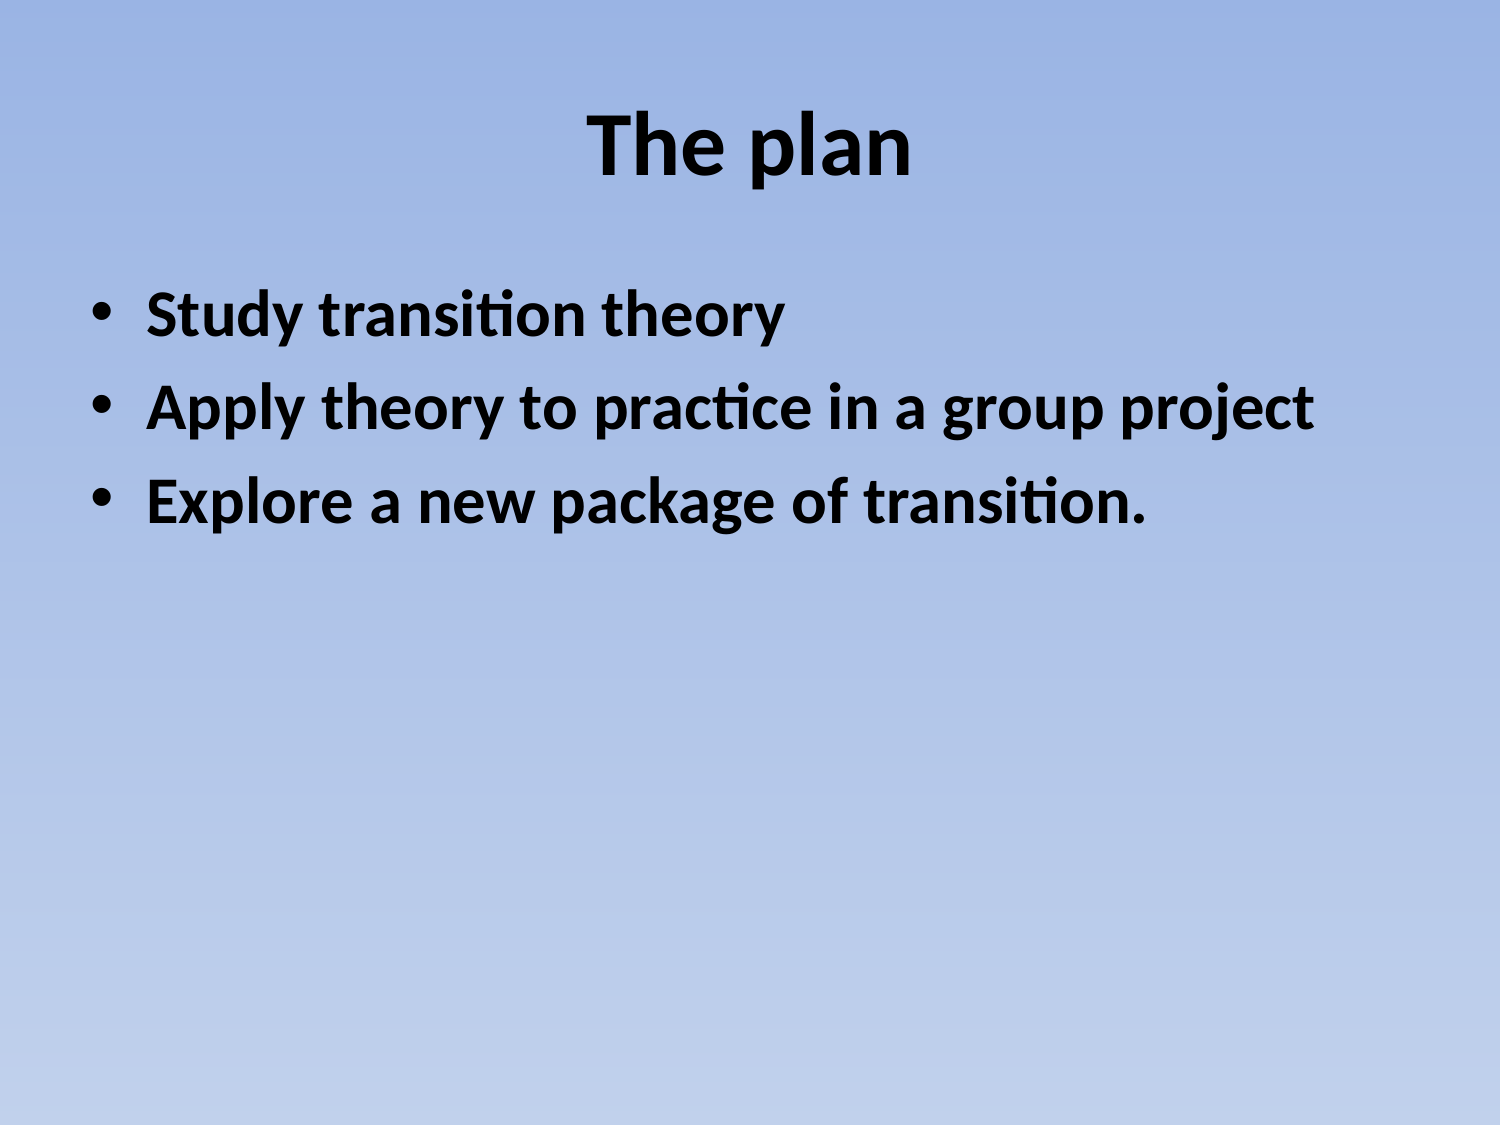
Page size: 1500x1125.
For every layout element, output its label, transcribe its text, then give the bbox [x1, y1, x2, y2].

title The plan [75, 45, 1425, 233]
list Study transition theory Apply theory to practice in a group project Explore a new package of transition. [75, 262, 1425, 1005]
